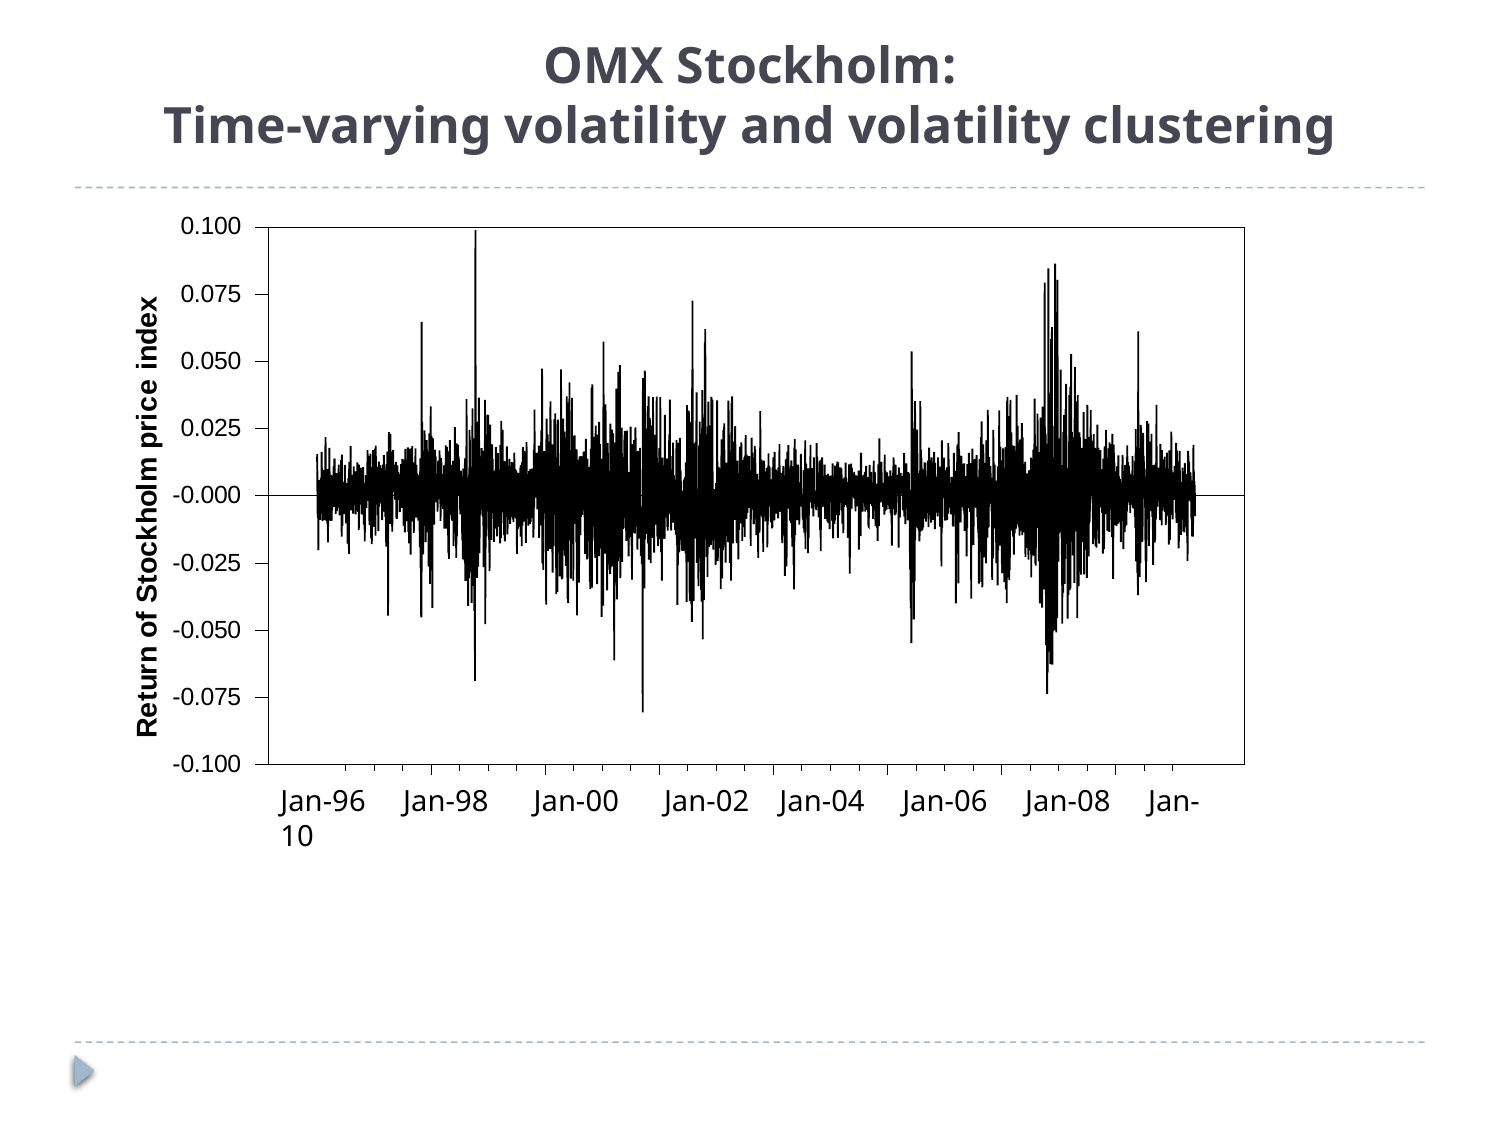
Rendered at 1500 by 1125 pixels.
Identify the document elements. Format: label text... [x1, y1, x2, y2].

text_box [100, 191, 1318, 887]
title OMX Stockholm: Time-varying volatility and volatility clustering [17, 25, 1483, 161]
